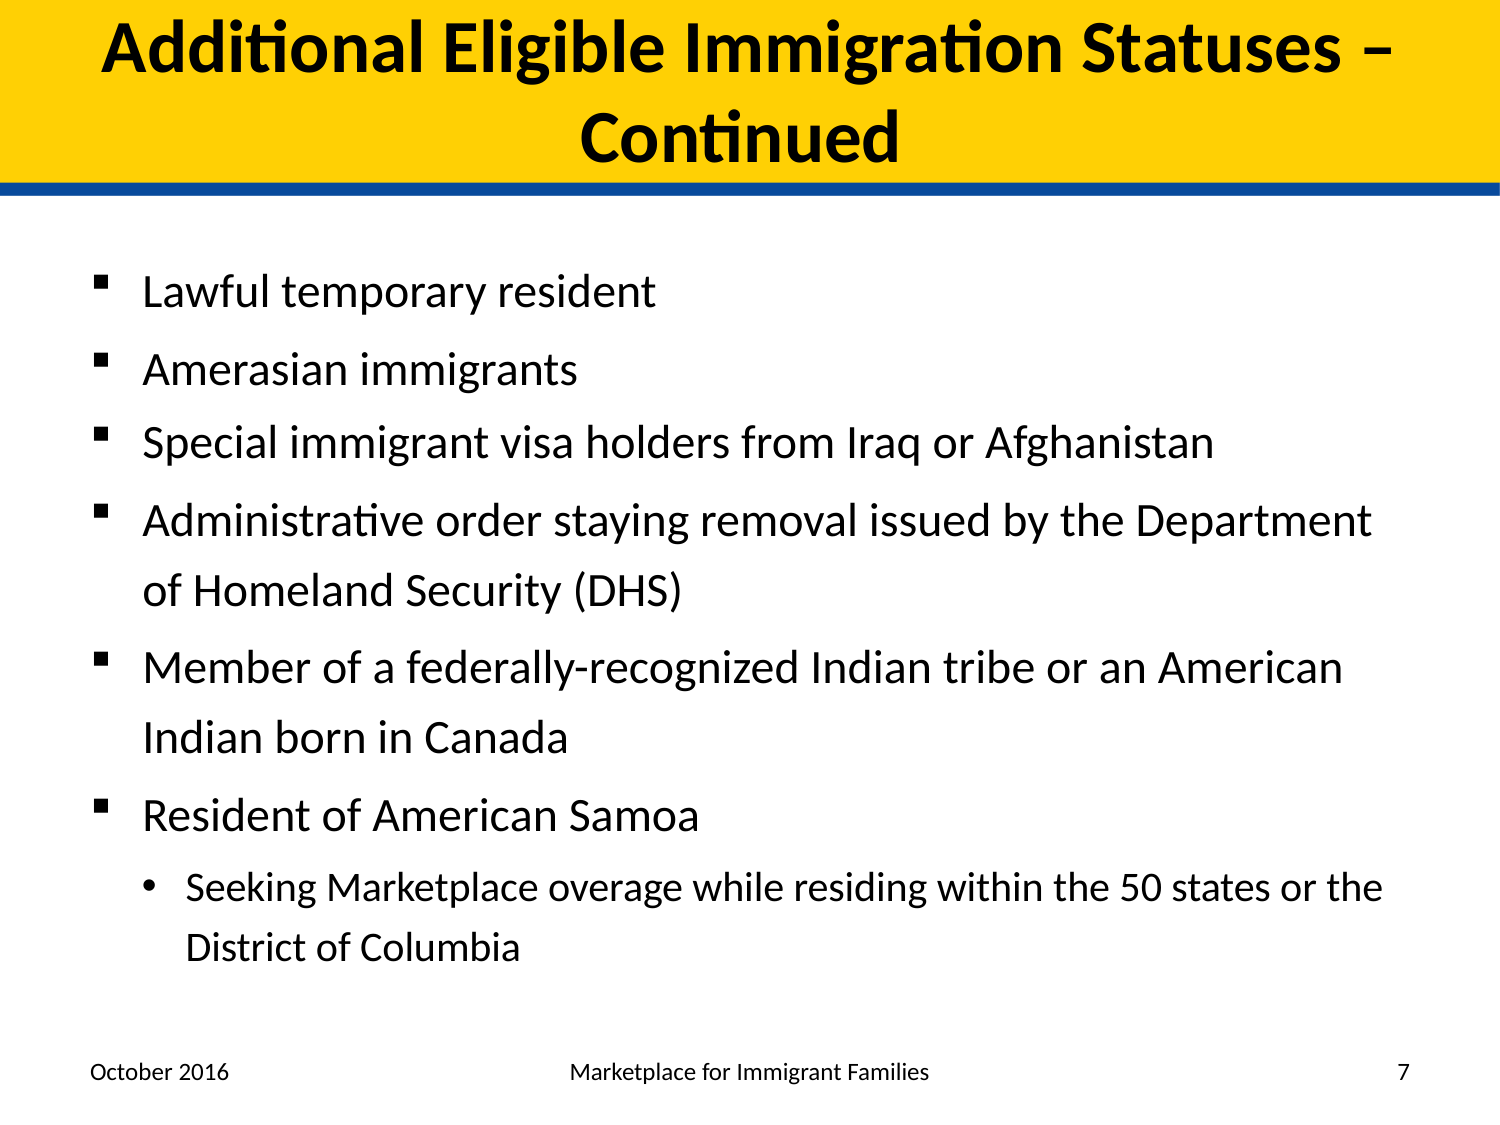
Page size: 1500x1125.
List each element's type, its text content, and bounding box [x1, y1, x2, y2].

text_box Marketplace for Immigrant Families [425, 1040, 1074, 1100]
text_box 7 [1074, 1040, 1425, 1100]
text_box October 2016 [75, 1040, 425, 1100]
title Additional Eligible Immigration Statuses – Continued [75, 0, 1425, 188]
list Lawful temporary resident Amerasian immigrants Special immigrant visa holders from Iraq or Afghanistan Administrative order staying removal issued by the Department of Homeland Security (DHS) Member of a federally-recognized Indian tribe or an American Indian born in Canada Resident of American Samoa Seeking Marketplace overage while residing within the 50 states or the District of Columbia [75, 240, 1425, 983]
